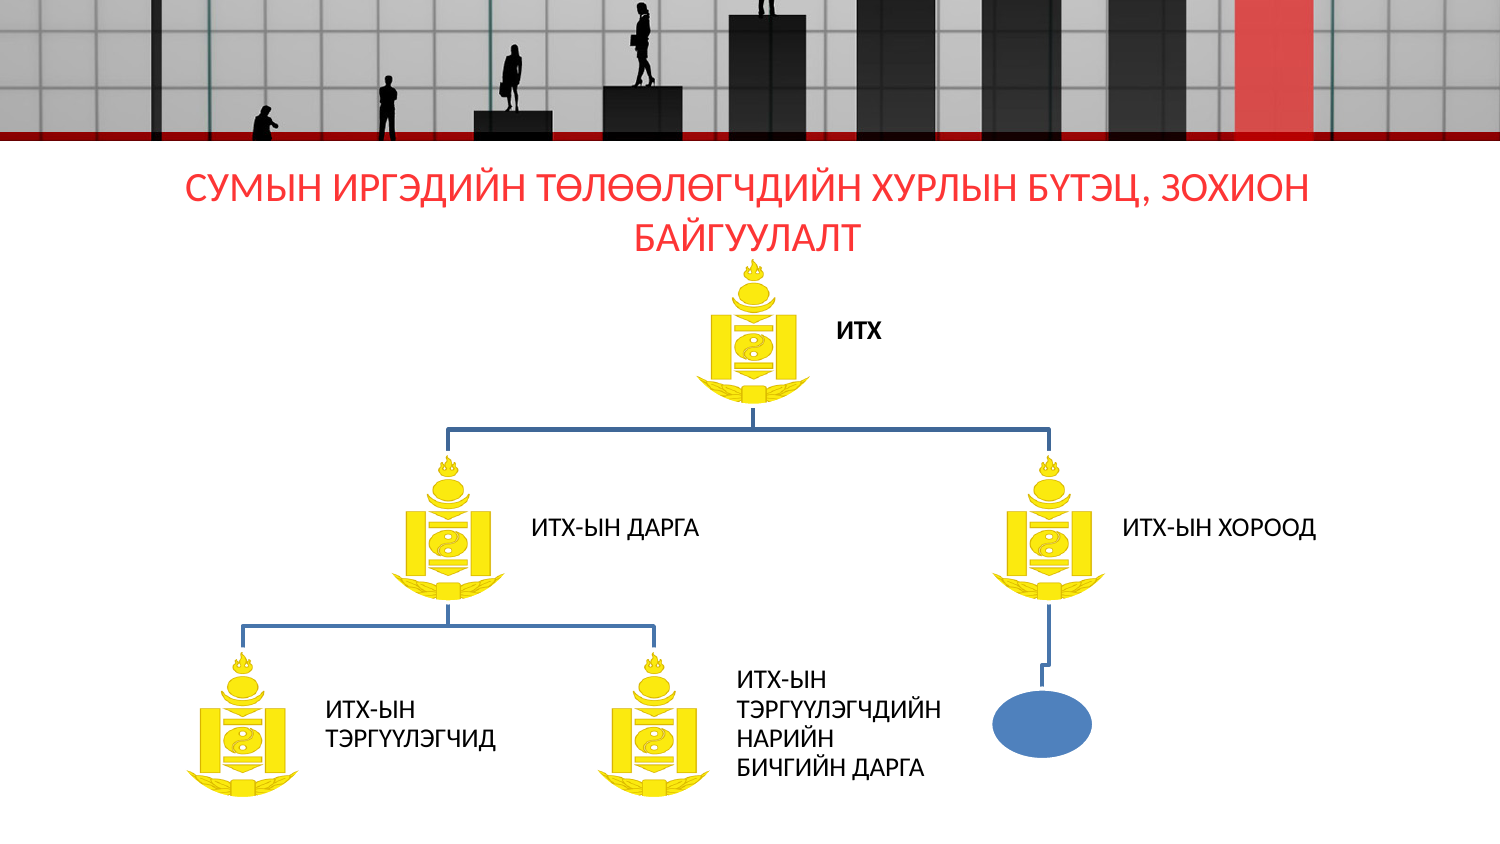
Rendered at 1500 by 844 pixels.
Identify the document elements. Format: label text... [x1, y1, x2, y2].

picture [0, 0, 1500, 844]
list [100, 250, 1426, 805]
title СУМЫН ИРГЭДИЙН ТӨЛӨӨЛӨГЧДИЙН ХУРЛЫН БҮТЭЦ, ЗОХИОН БАЙГУУЛАЛТ [83, 147, 1412, 273]
